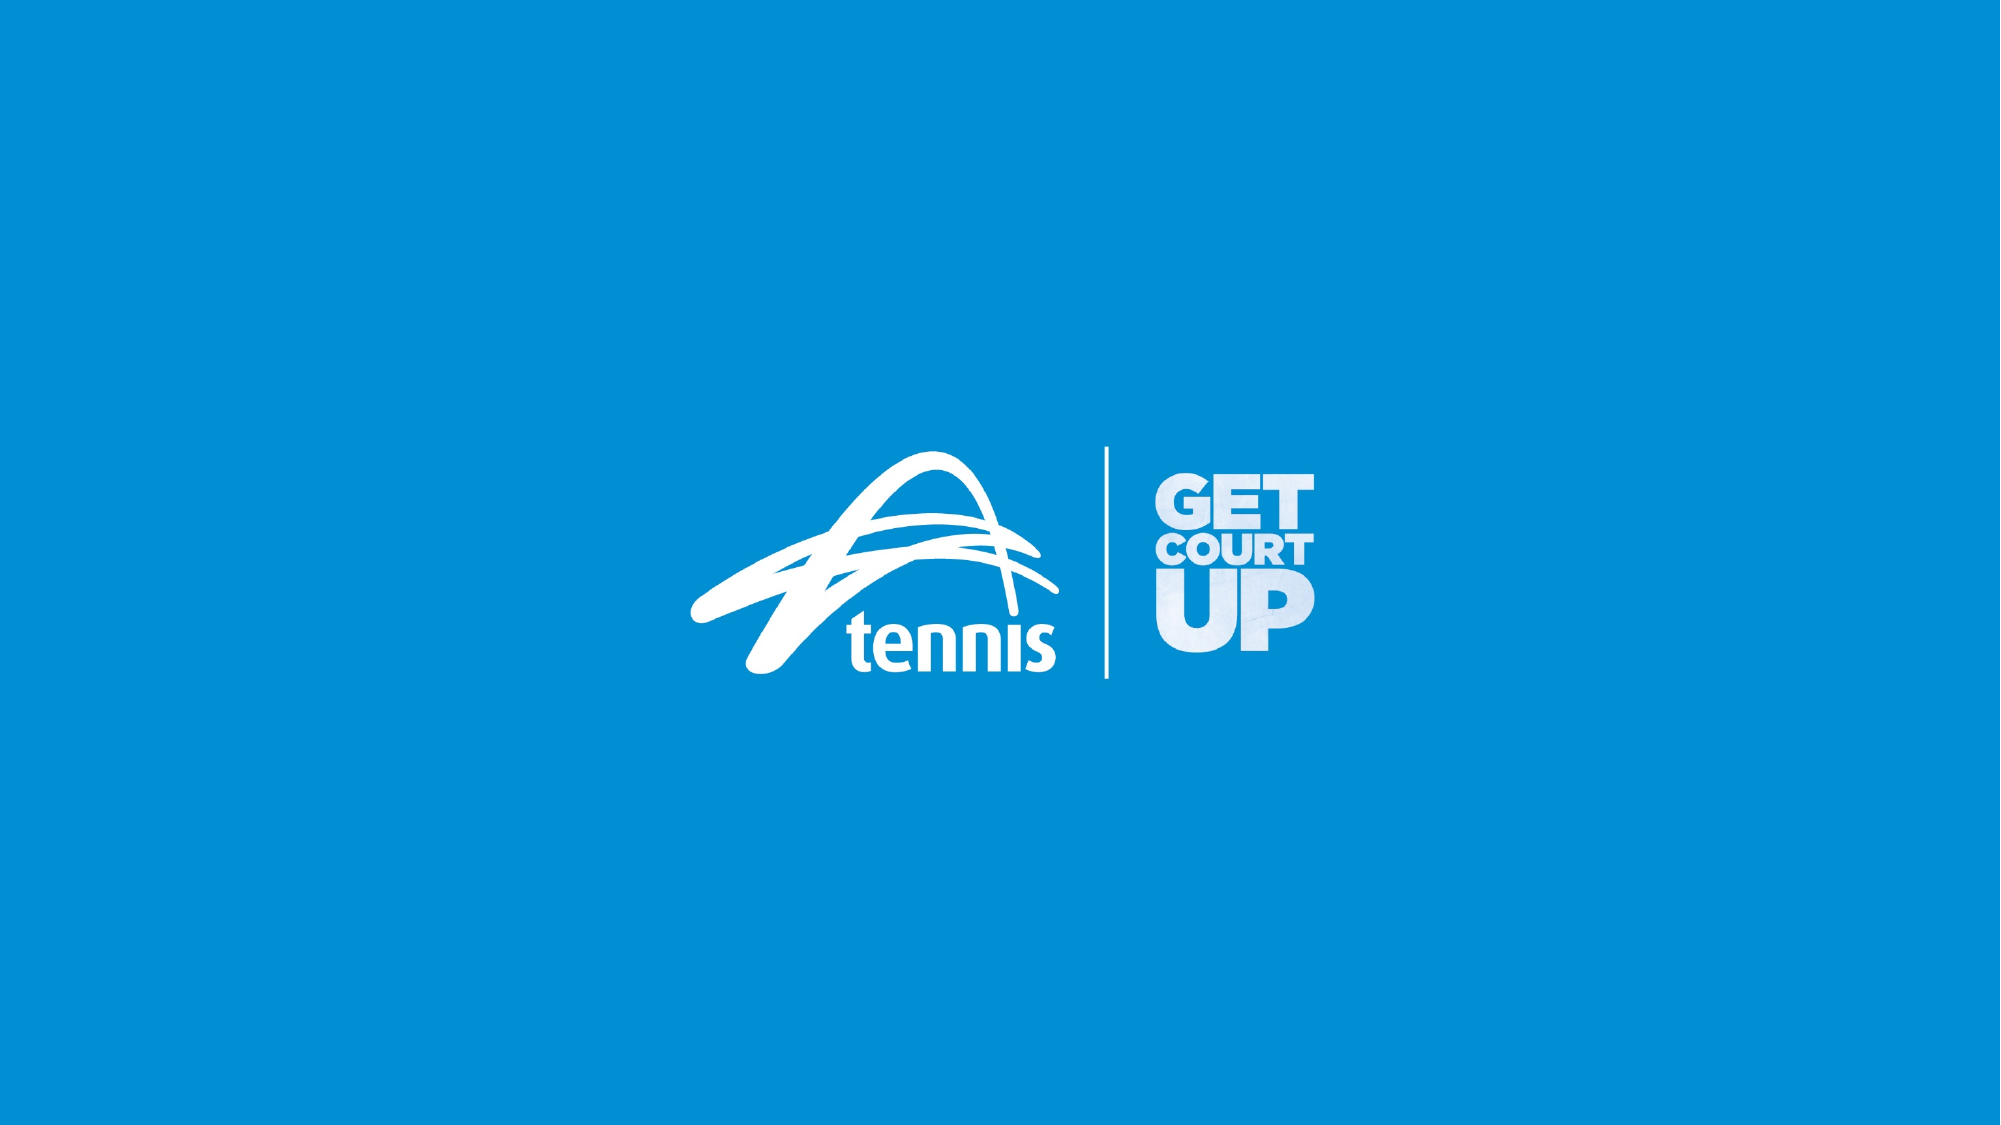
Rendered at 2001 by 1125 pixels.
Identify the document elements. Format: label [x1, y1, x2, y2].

picture [1263, 475, 1314, 529]
picture [1026, 624, 1055, 672]
picture [1008, 625, 1021, 671]
picture [1214, 475, 1260, 529]
picture [1241, 569, 1314, 651]
picture [847, 612, 871, 672]
picture [1156, 473, 1210, 530]
picture [1105, 447, 1109, 679]
picture [1156, 533, 1314, 565]
picture [691, 452, 1059, 674]
picture [1156, 569, 1238, 652]
picture [873, 624, 913, 672]
picture [918, 624, 956, 671]
picture [963, 624, 1001, 671]
